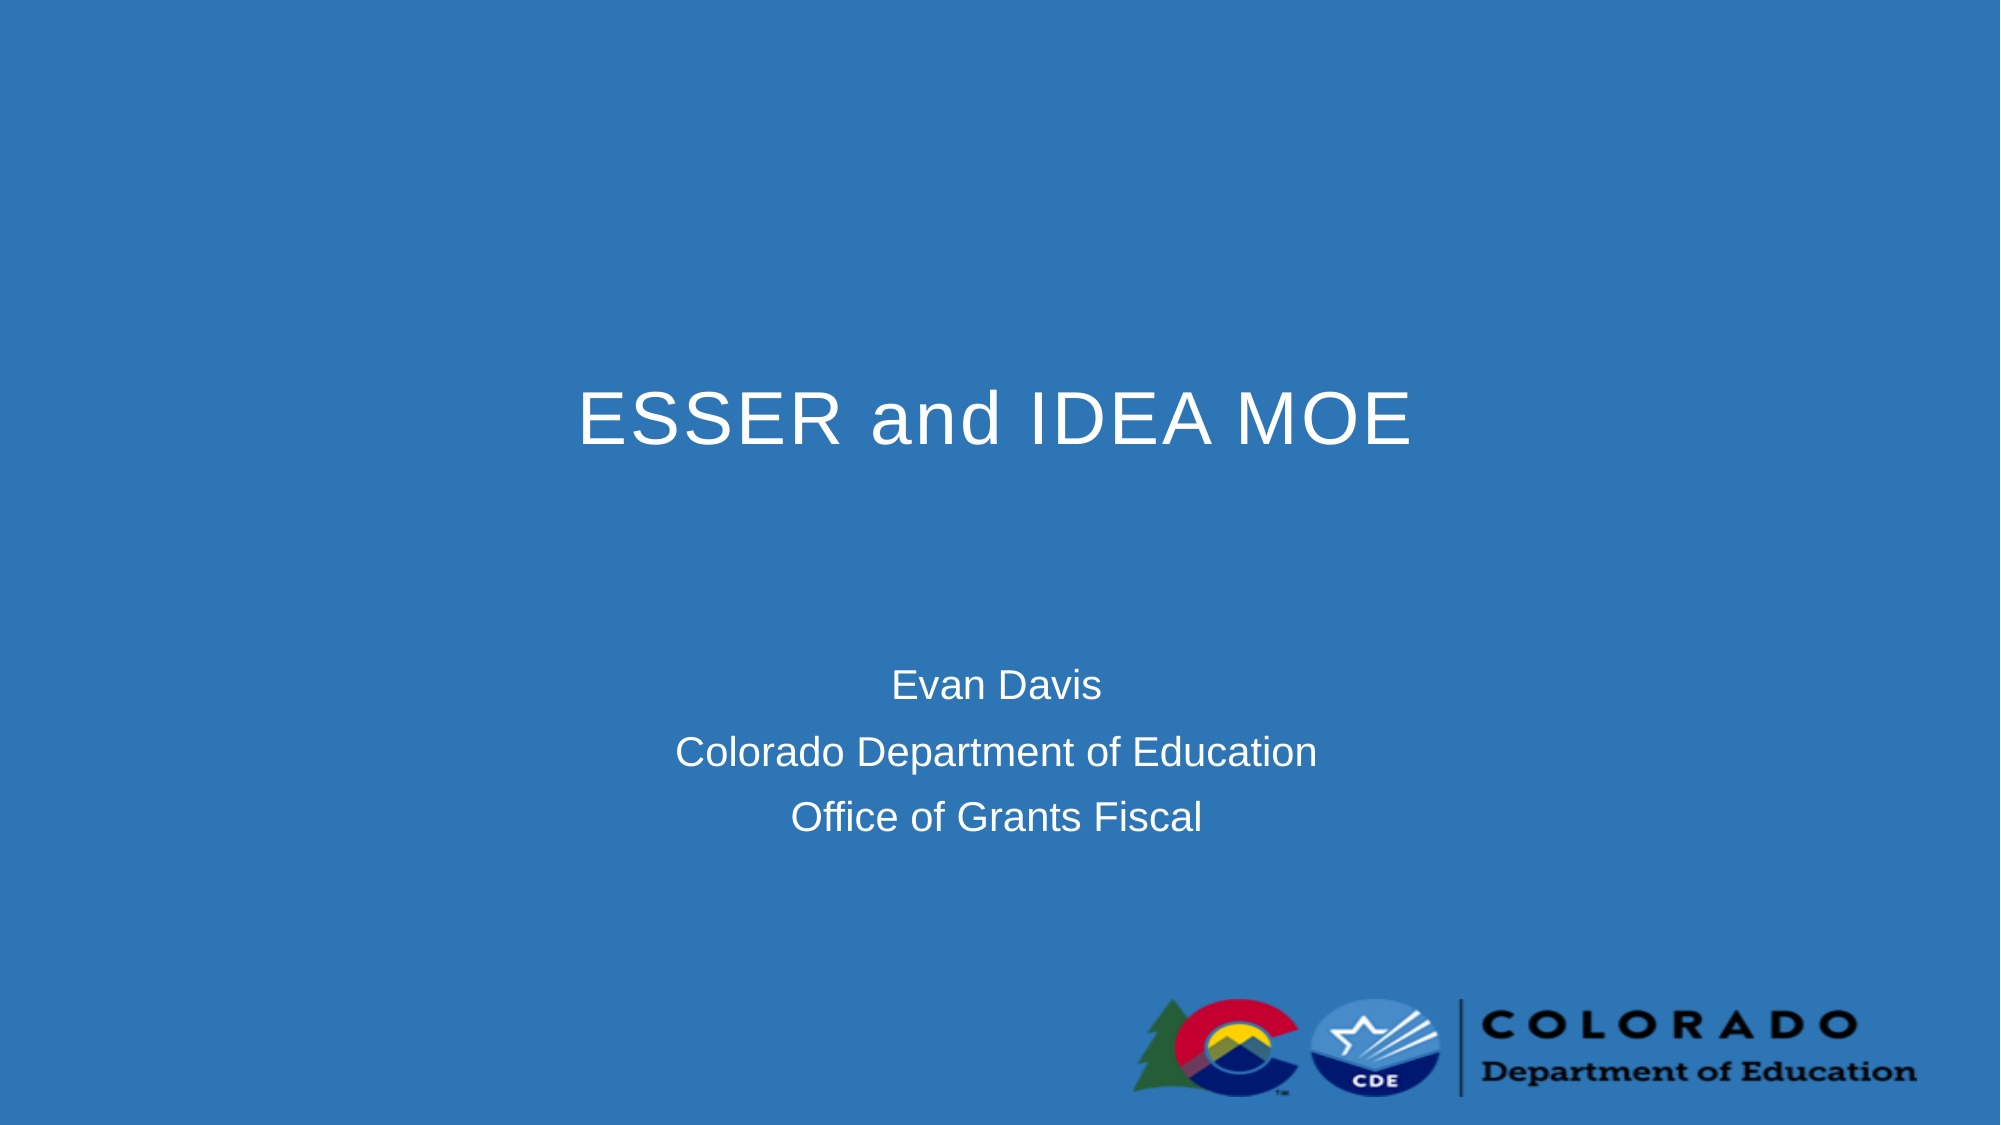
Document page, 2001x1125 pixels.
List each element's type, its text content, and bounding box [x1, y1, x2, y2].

picture [1133, 999, 1917, 1097]
title ESSER and IDEA MOE [83, 285, 1908, 556]
list Evan Davis Colorado Department of Education Office of Grants Fiscal [312, 617, 1681, 888]
